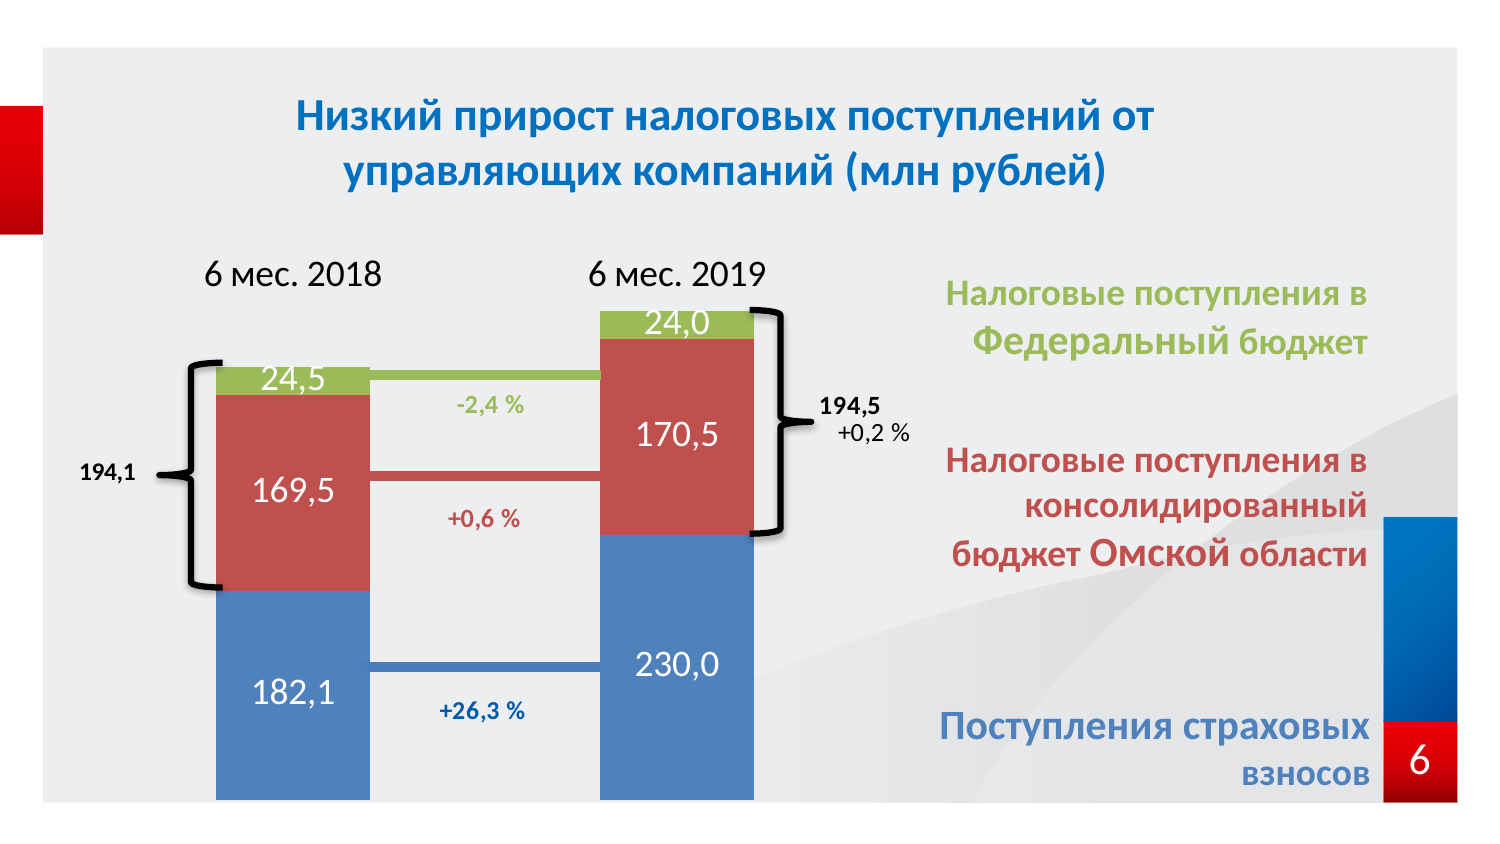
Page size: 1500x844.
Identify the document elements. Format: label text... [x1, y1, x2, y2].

text_box Поступления страховых взносов [932, 690, 1388, 800]
text_box Налоговые поступления в консолидированный бюджет Омской области [933, 457, 1386, 552]
title Низкий прирост налоговых поступлений от управляющих компаний (млн рублей) [106, 62, 1345, 218]
chart [40, 232, 928, 801]
text_box Налоговые поступления в Федеральный бюджет [933, 267, 1386, 363]
picture [0, 0, 1500, 844]
slide_number 5 [1378, 721, 1462, 806]
